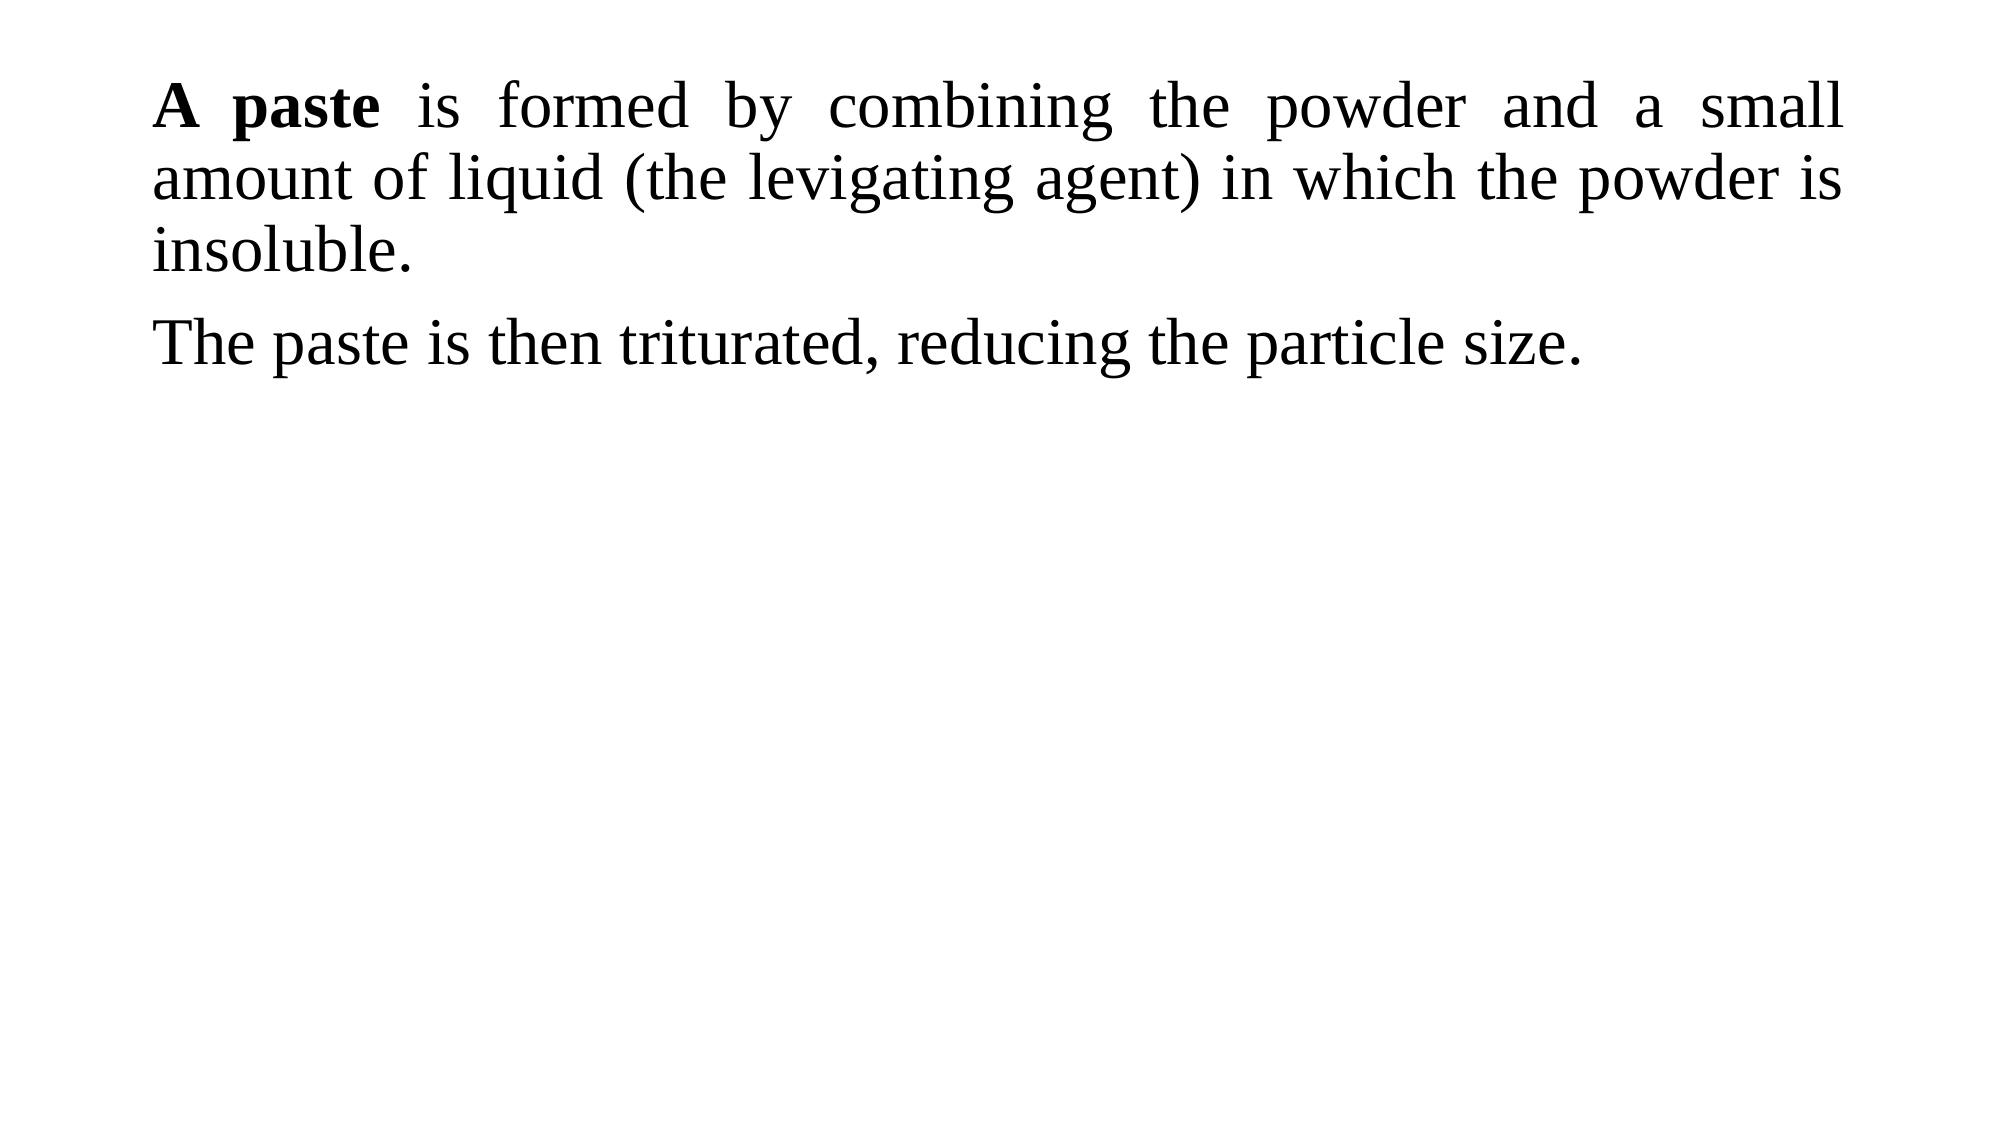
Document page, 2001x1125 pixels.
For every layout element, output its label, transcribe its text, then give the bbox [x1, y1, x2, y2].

list A paste is formed by combining the powder and a small amount of liquid (the levigating agent) in which the powder is insoluble. The paste is then triturated, reducing the particle size. [137, 62, 1863, 1014]
